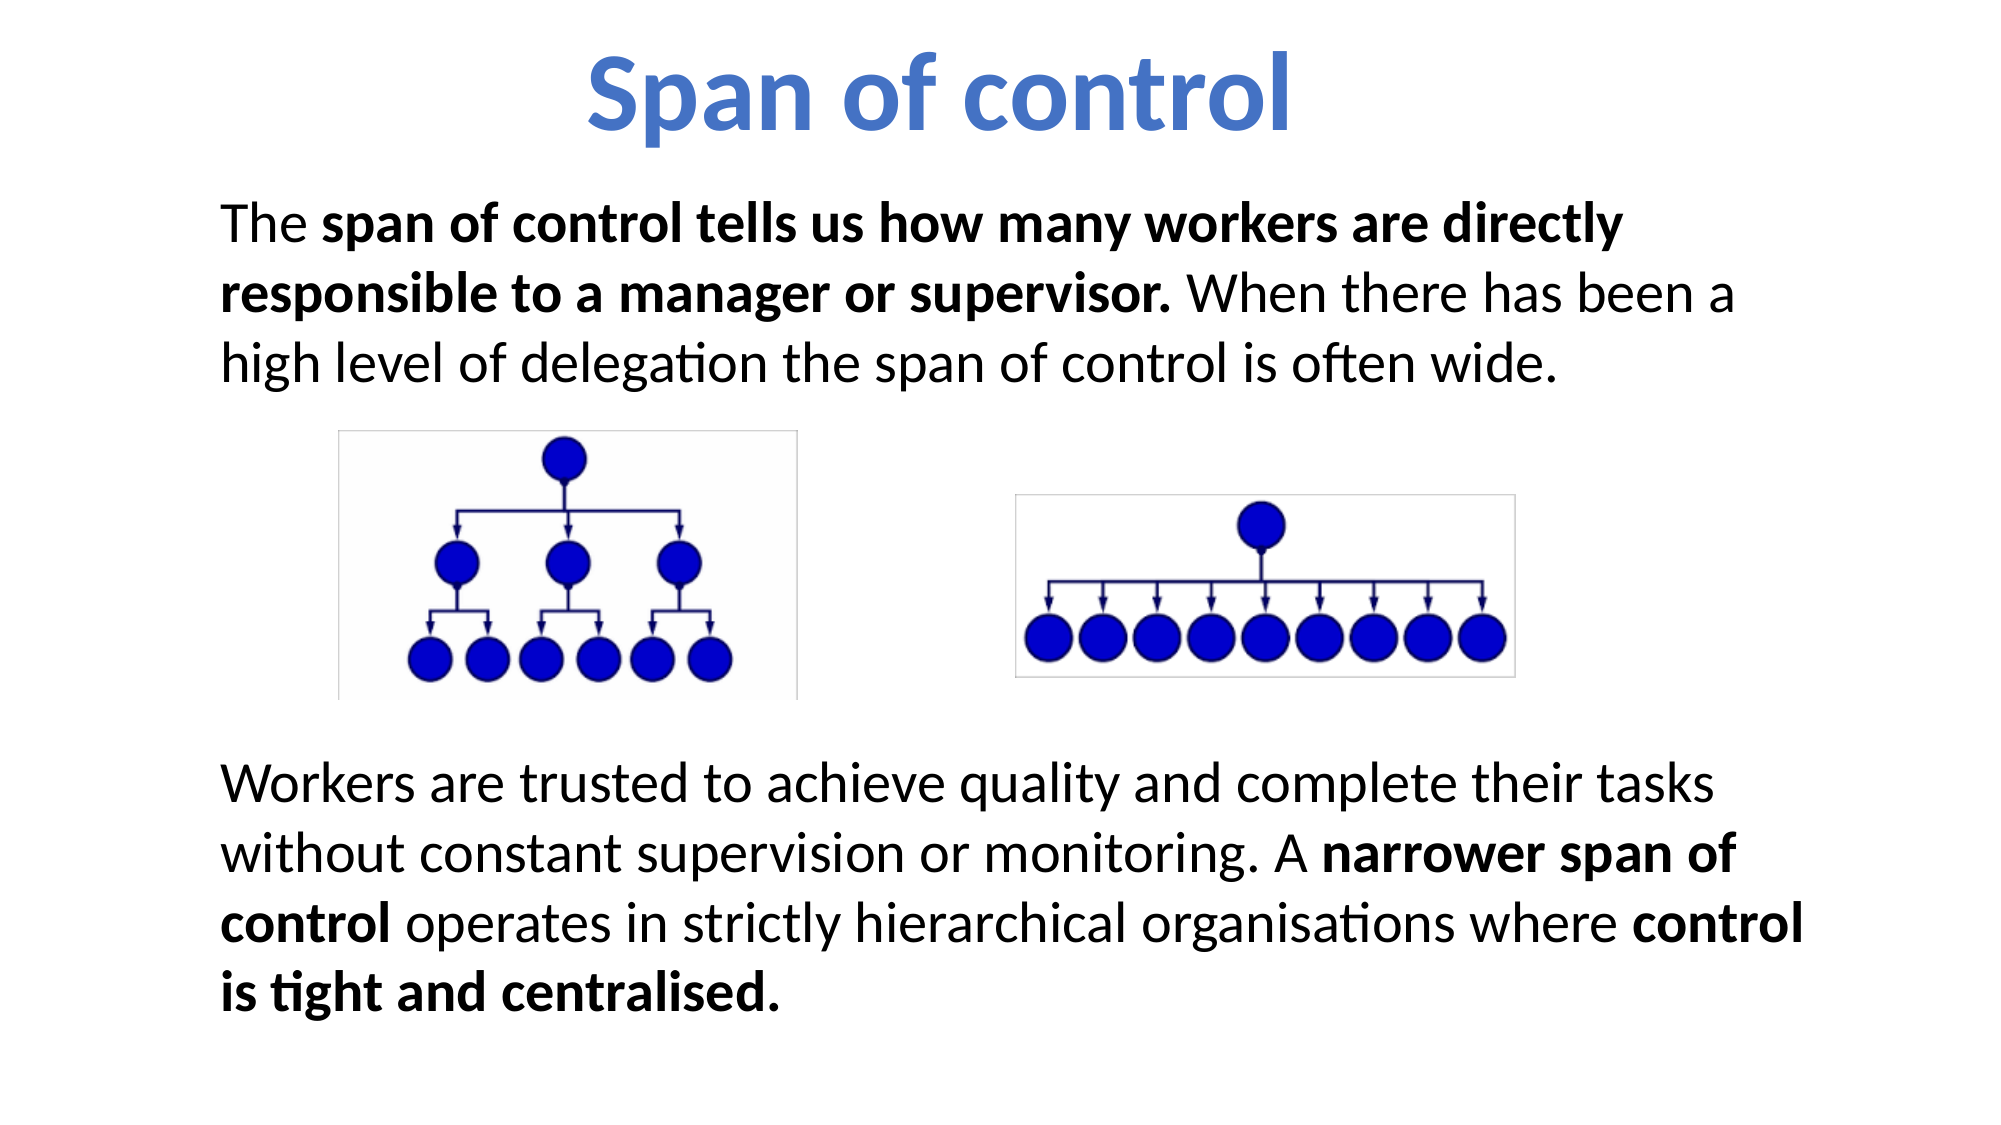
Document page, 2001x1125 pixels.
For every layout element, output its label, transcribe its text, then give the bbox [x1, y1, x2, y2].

picture [338, 430, 798, 700]
text_box The span of control tells us how many workers are directly responsible to a manager or supervisor. When there has been a high level of delegation the span of control is often wide. Workers are trusted to achieve quality and complete their tasks without constant supervision or monitoring. A narrower span of control operates in strictly hierarchical organisations where control is tight and centralised. [205, 131, 1826, 1031]
picture [1015, 494, 1516, 678]
text_box Span of control [571, 10, 1310, 161]
